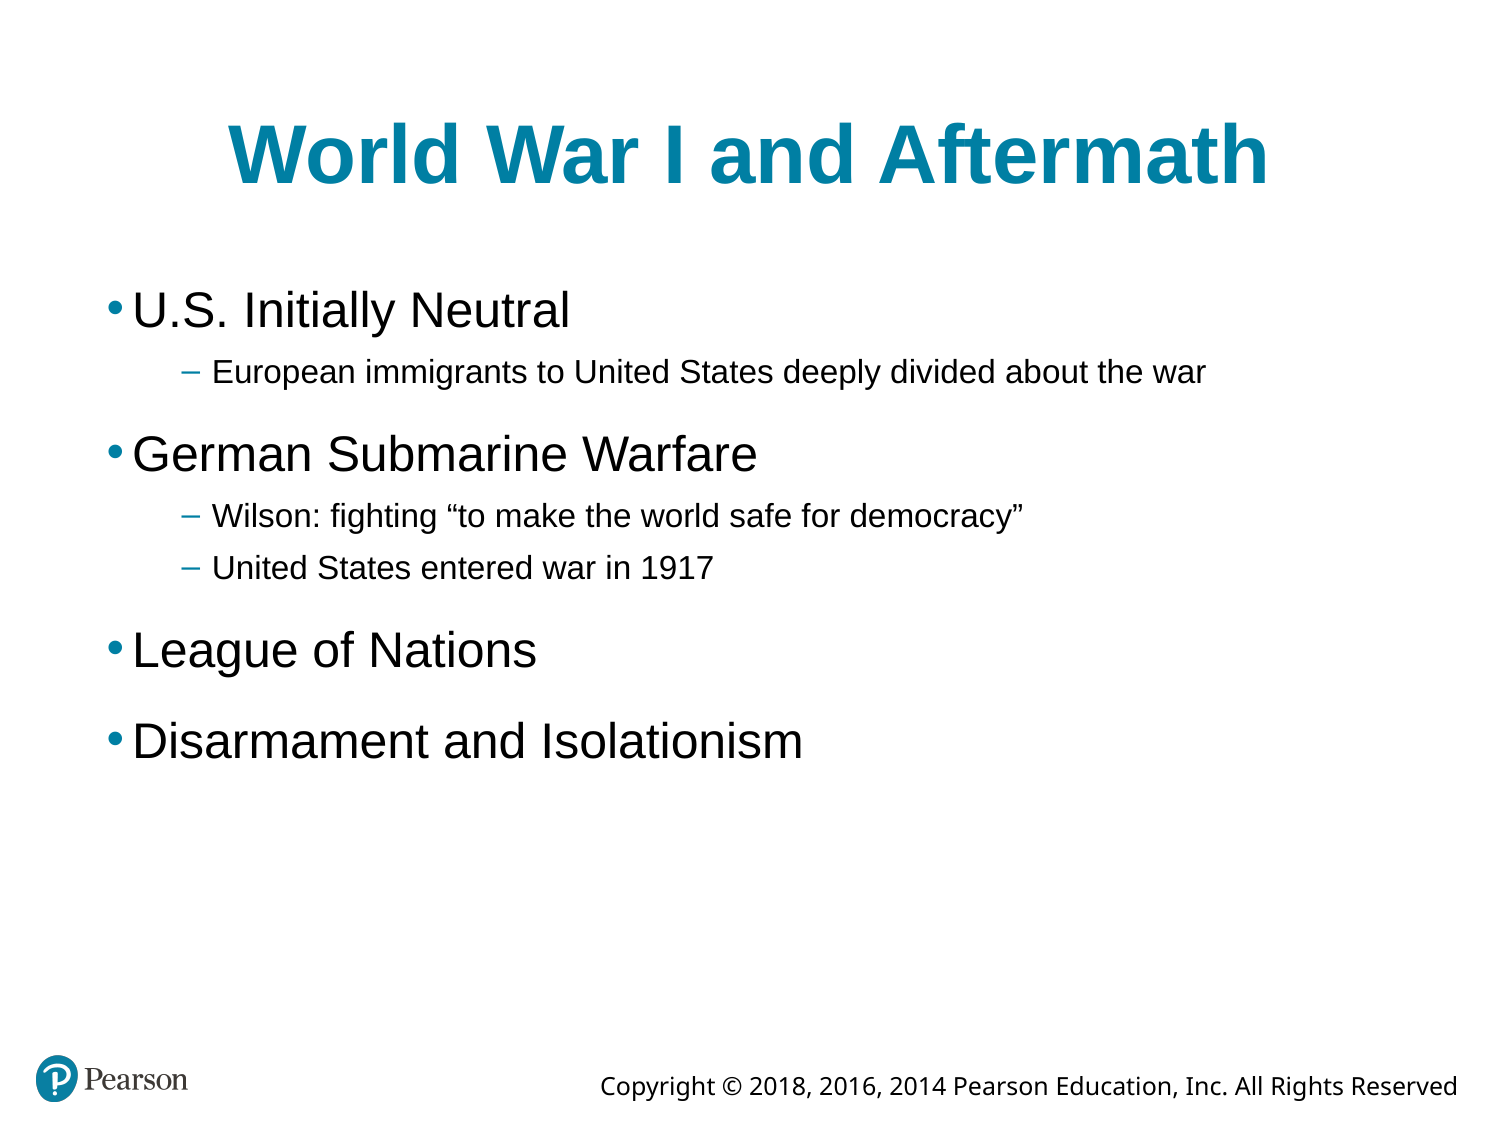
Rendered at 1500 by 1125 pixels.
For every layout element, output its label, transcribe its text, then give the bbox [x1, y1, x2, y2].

picture [62, 1055, 188, 1102]
picture [36, 1088, 47, 1102]
picture [44, 1064, 70, 1089]
list U.S. Initially Neutral European immigrants to United States deeply divided about the war German Submarine Warfare Wilson: fighting “to make the world safe for democracy” United States entered war in 1917 League of Nations Disarmament and Isolationism [75, 262, 1425, 1005]
picture [36, 1055, 52, 1071]
title World War I and Aftermath [75, 35, 1425, 216]
